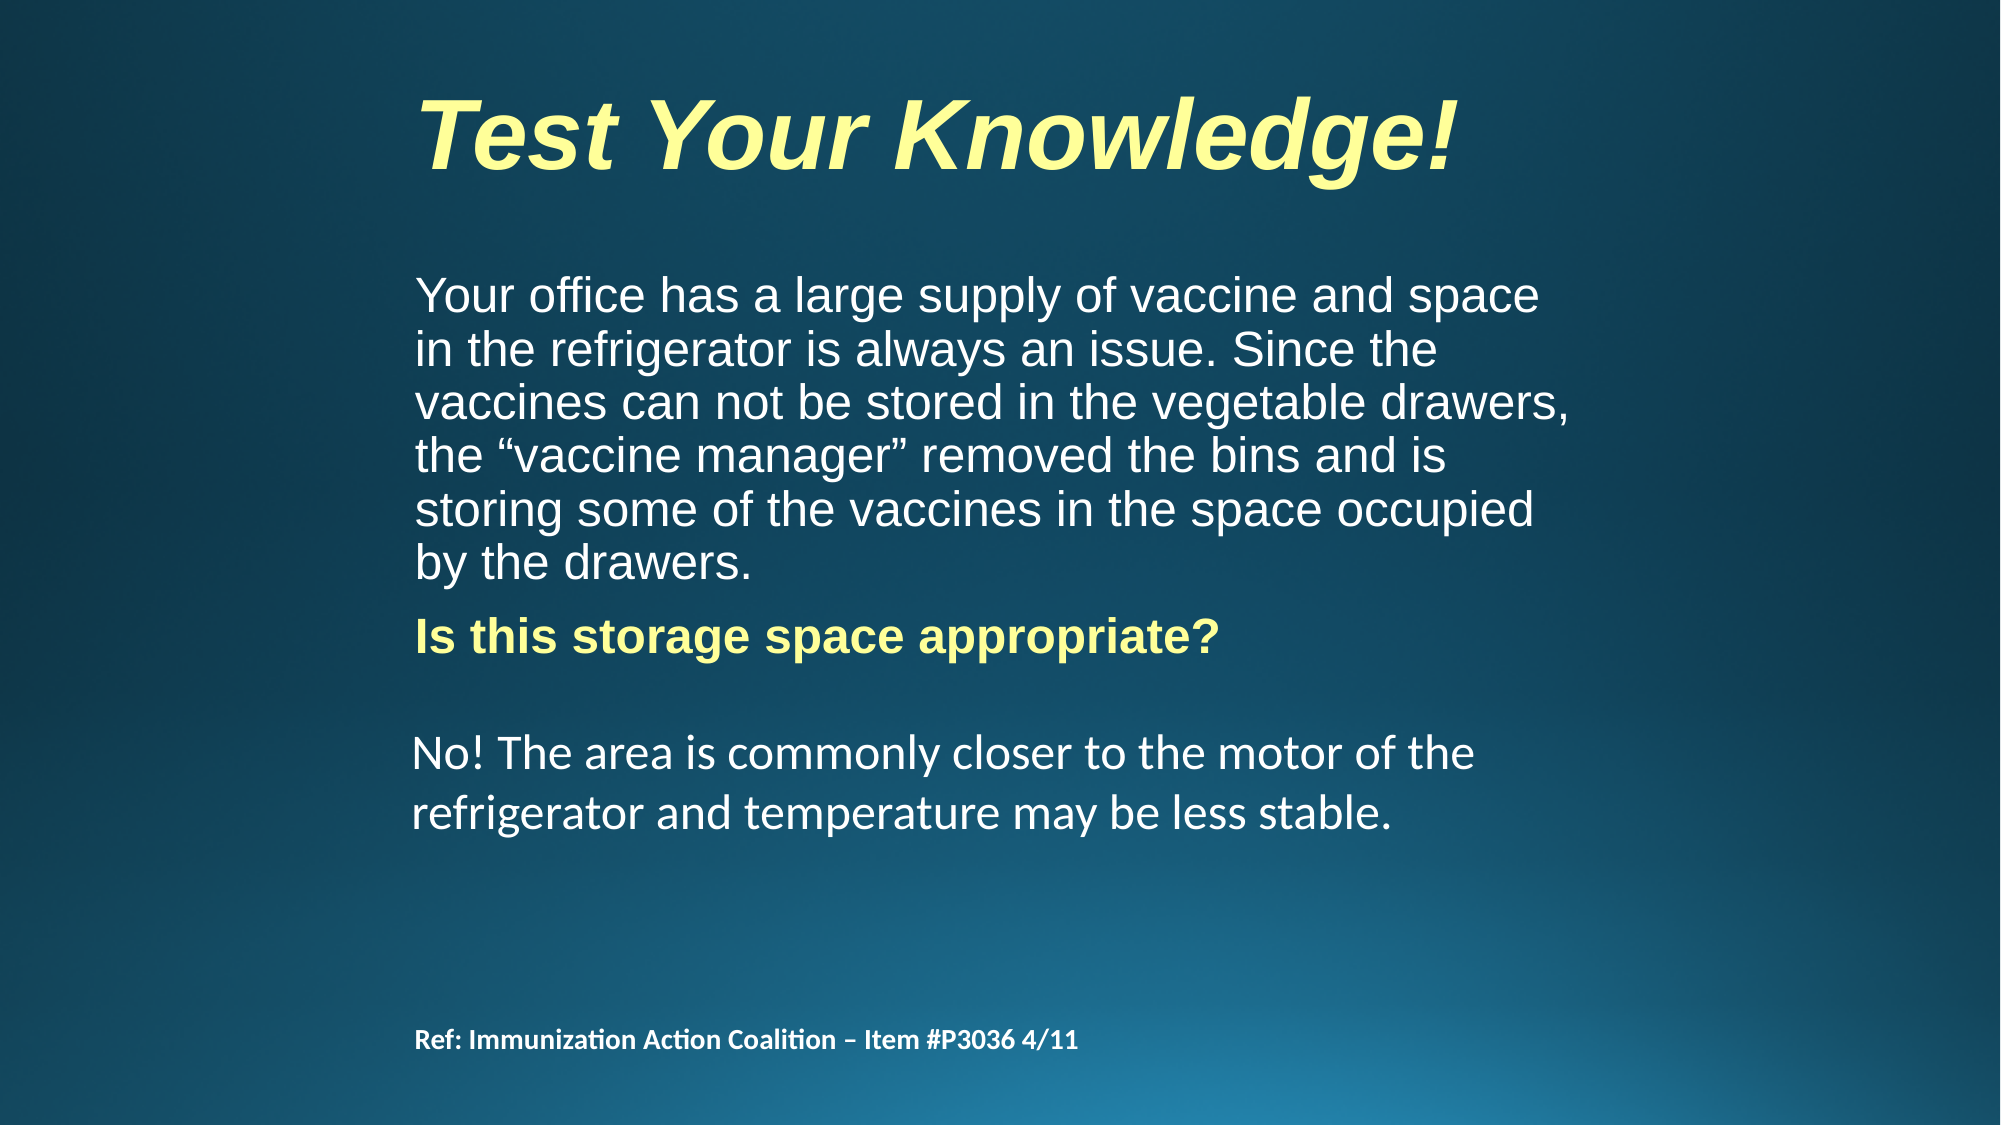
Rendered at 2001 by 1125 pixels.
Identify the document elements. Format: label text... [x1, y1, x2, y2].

list Your office has a large supply of vaccine and space in the refrigerator is always an issue. Since the vaccines can not be stored in the vegetable drawers, the “vaccine manager” removed the bins and is storing some of the vaccines in the space occupied by the drawers. Is this storage space appropriate? [399, 262, 1600, 675]
text_box No! The area is commonly closer to the motor of the refrigerator and temperature may be less stable. [396, 712, 1597, 848]
picture [0, 0, 2001, 1125]
title Test Your Knowledge! [399, 75, 1675, 200]
text_box Ref: Immunization Action Coalition – Item #P3036 4/11 [399, 1012, 1388, 1063]
